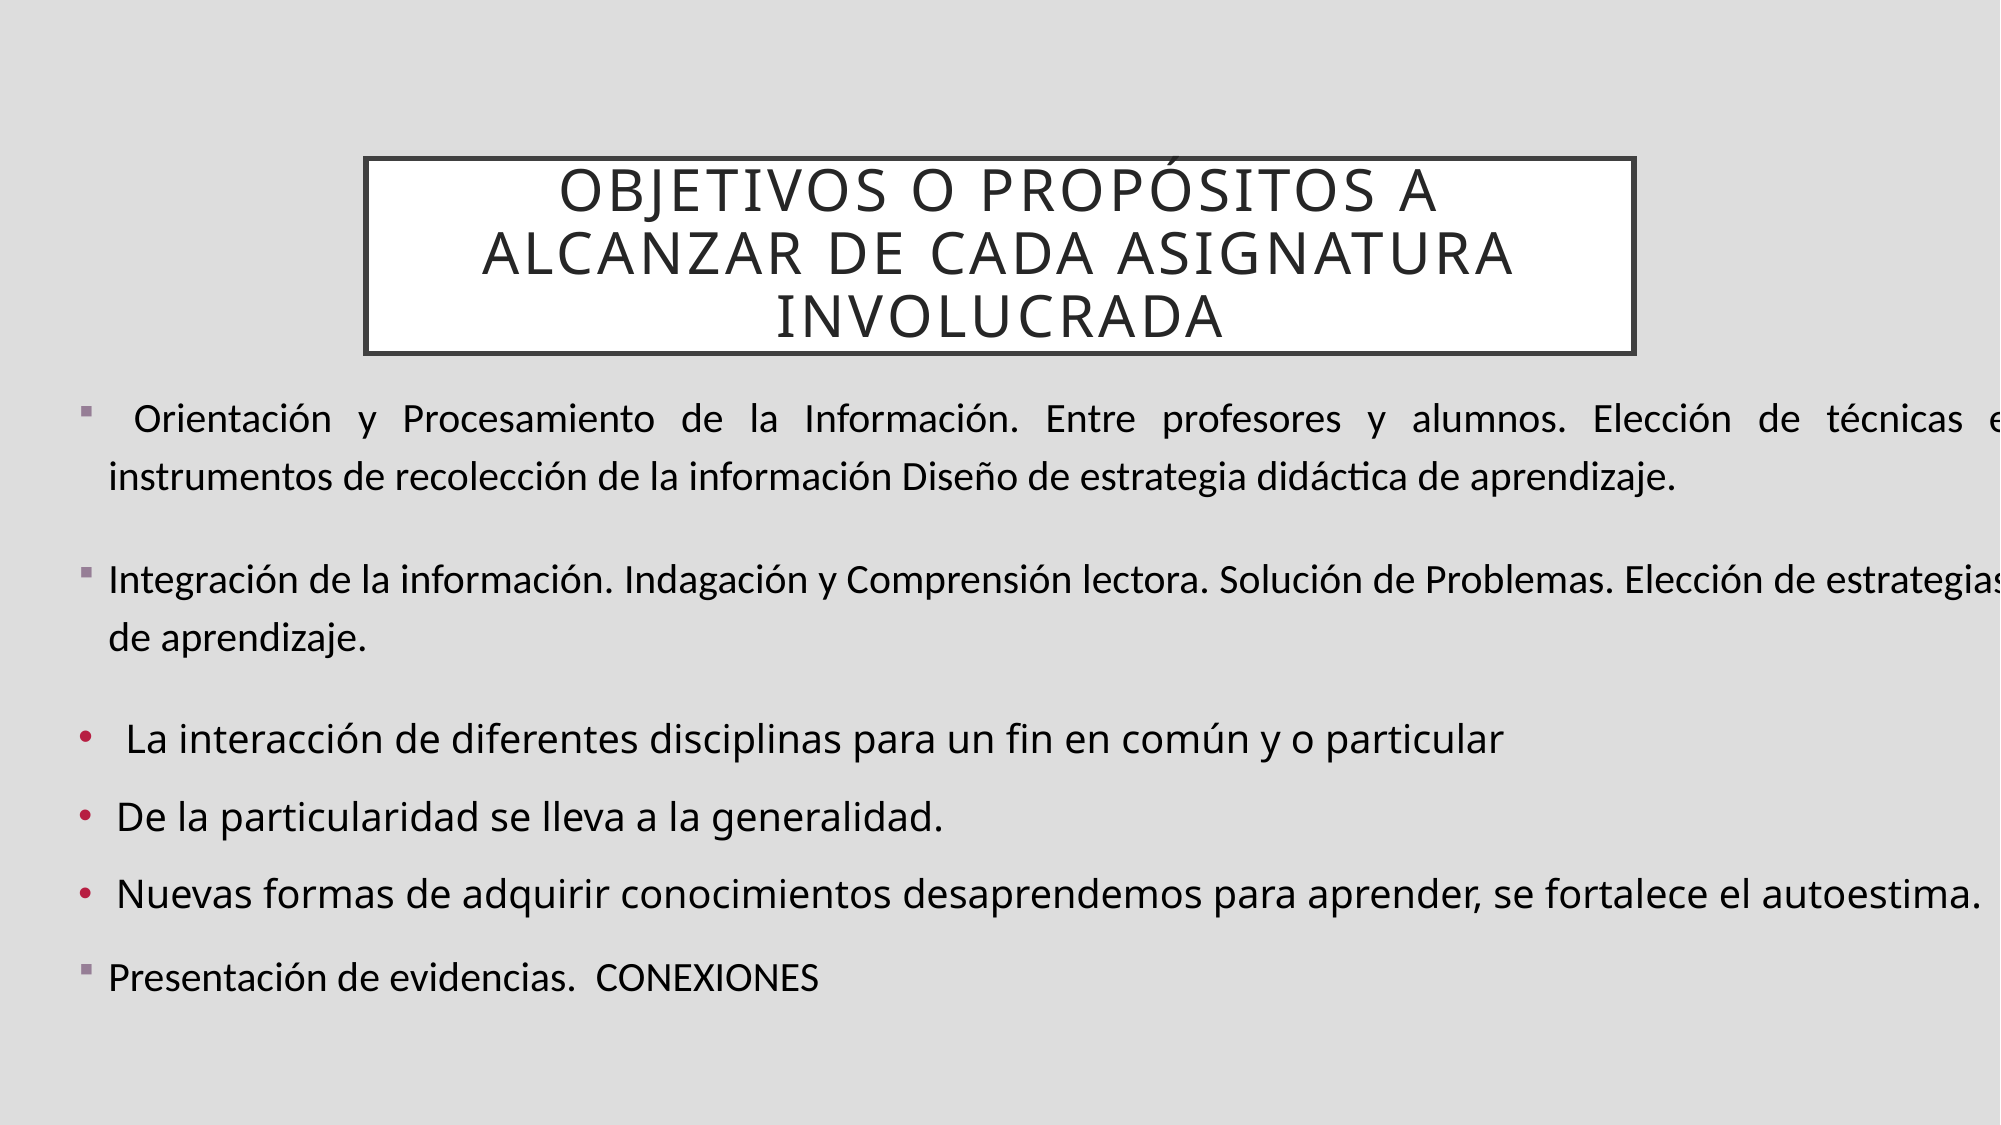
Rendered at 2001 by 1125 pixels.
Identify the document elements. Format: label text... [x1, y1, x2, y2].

list Orientación y Procesamiento de la Información. Entre profesores y alumnos. Elección de técnicas e instrumentos de recolección de la información Diseño de estrategia didáctica de aprendizaje. Integración de la información. Indagación y Comprensión lectora. Solución de Problemas. Elección de estrategias de aprendizaje. La interacción de diferentes disciplinas para un fin en común y o particular De la particularidad se lleva a la generalidad. Nuevas formas de adquirir conocimientos desaprendemos para aprender, se fortalece el autoestima. Presentación de evidencias. CONEXIONES [63, 376, 2000, 1099]
title Objetivos o propósitos a alcanzar de cada asignatura involucrada [363, 156, 1637, 356]
